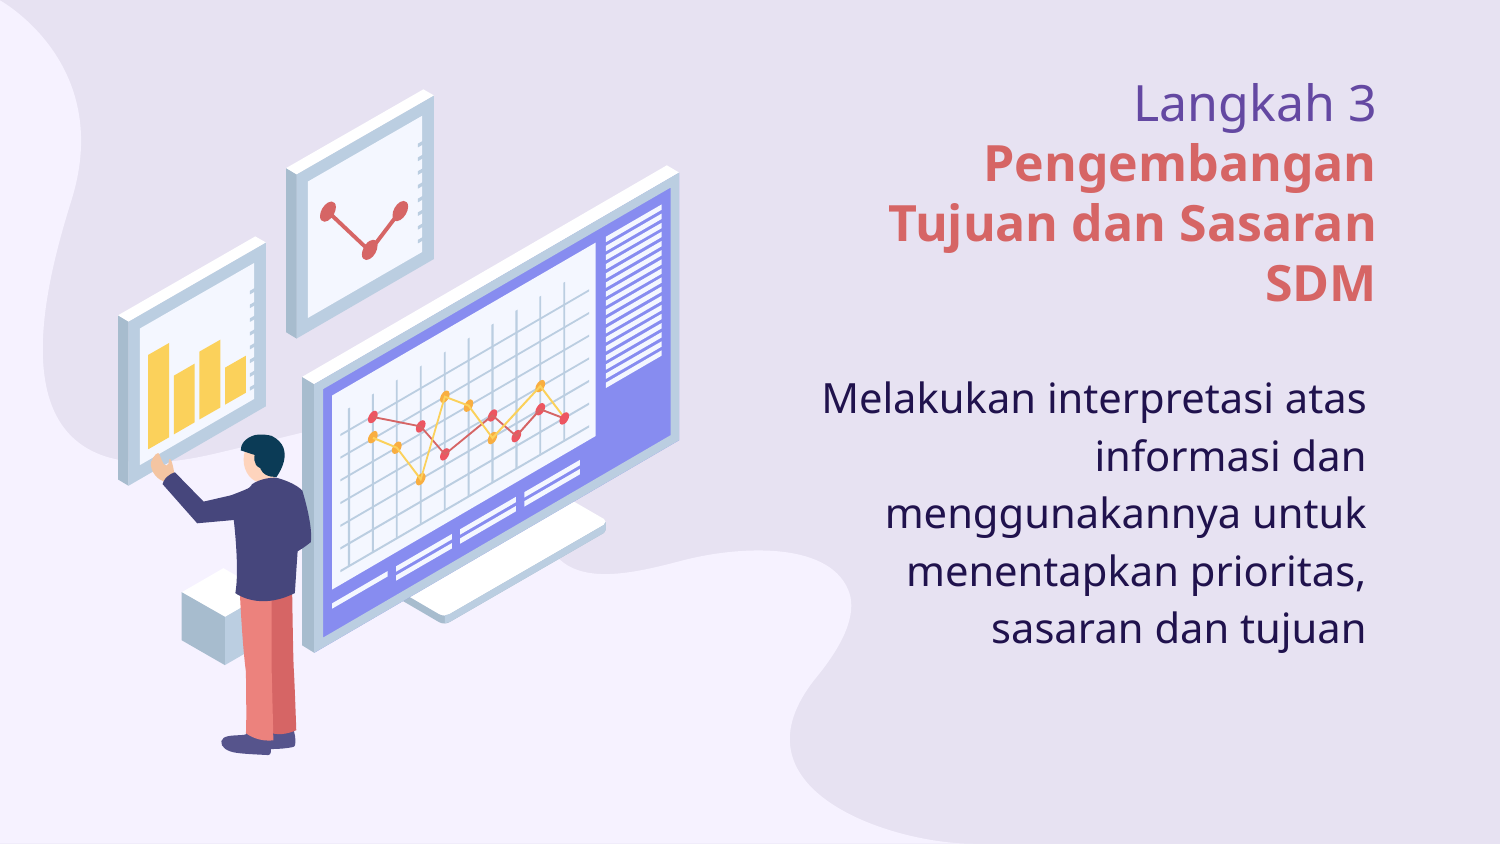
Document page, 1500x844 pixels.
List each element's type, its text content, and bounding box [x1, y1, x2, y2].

subtitle Melakukan interpretasi atas informasi dan menggunakannya untuk menentapkan prioritas, sasaran dan tujuan [715, 351, 1382, 666]
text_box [117, 89, 680, 756]
title Langkah 3 Pengembangan Tujuan dan Sasaran SDM [816, 202, 1392, 327]
